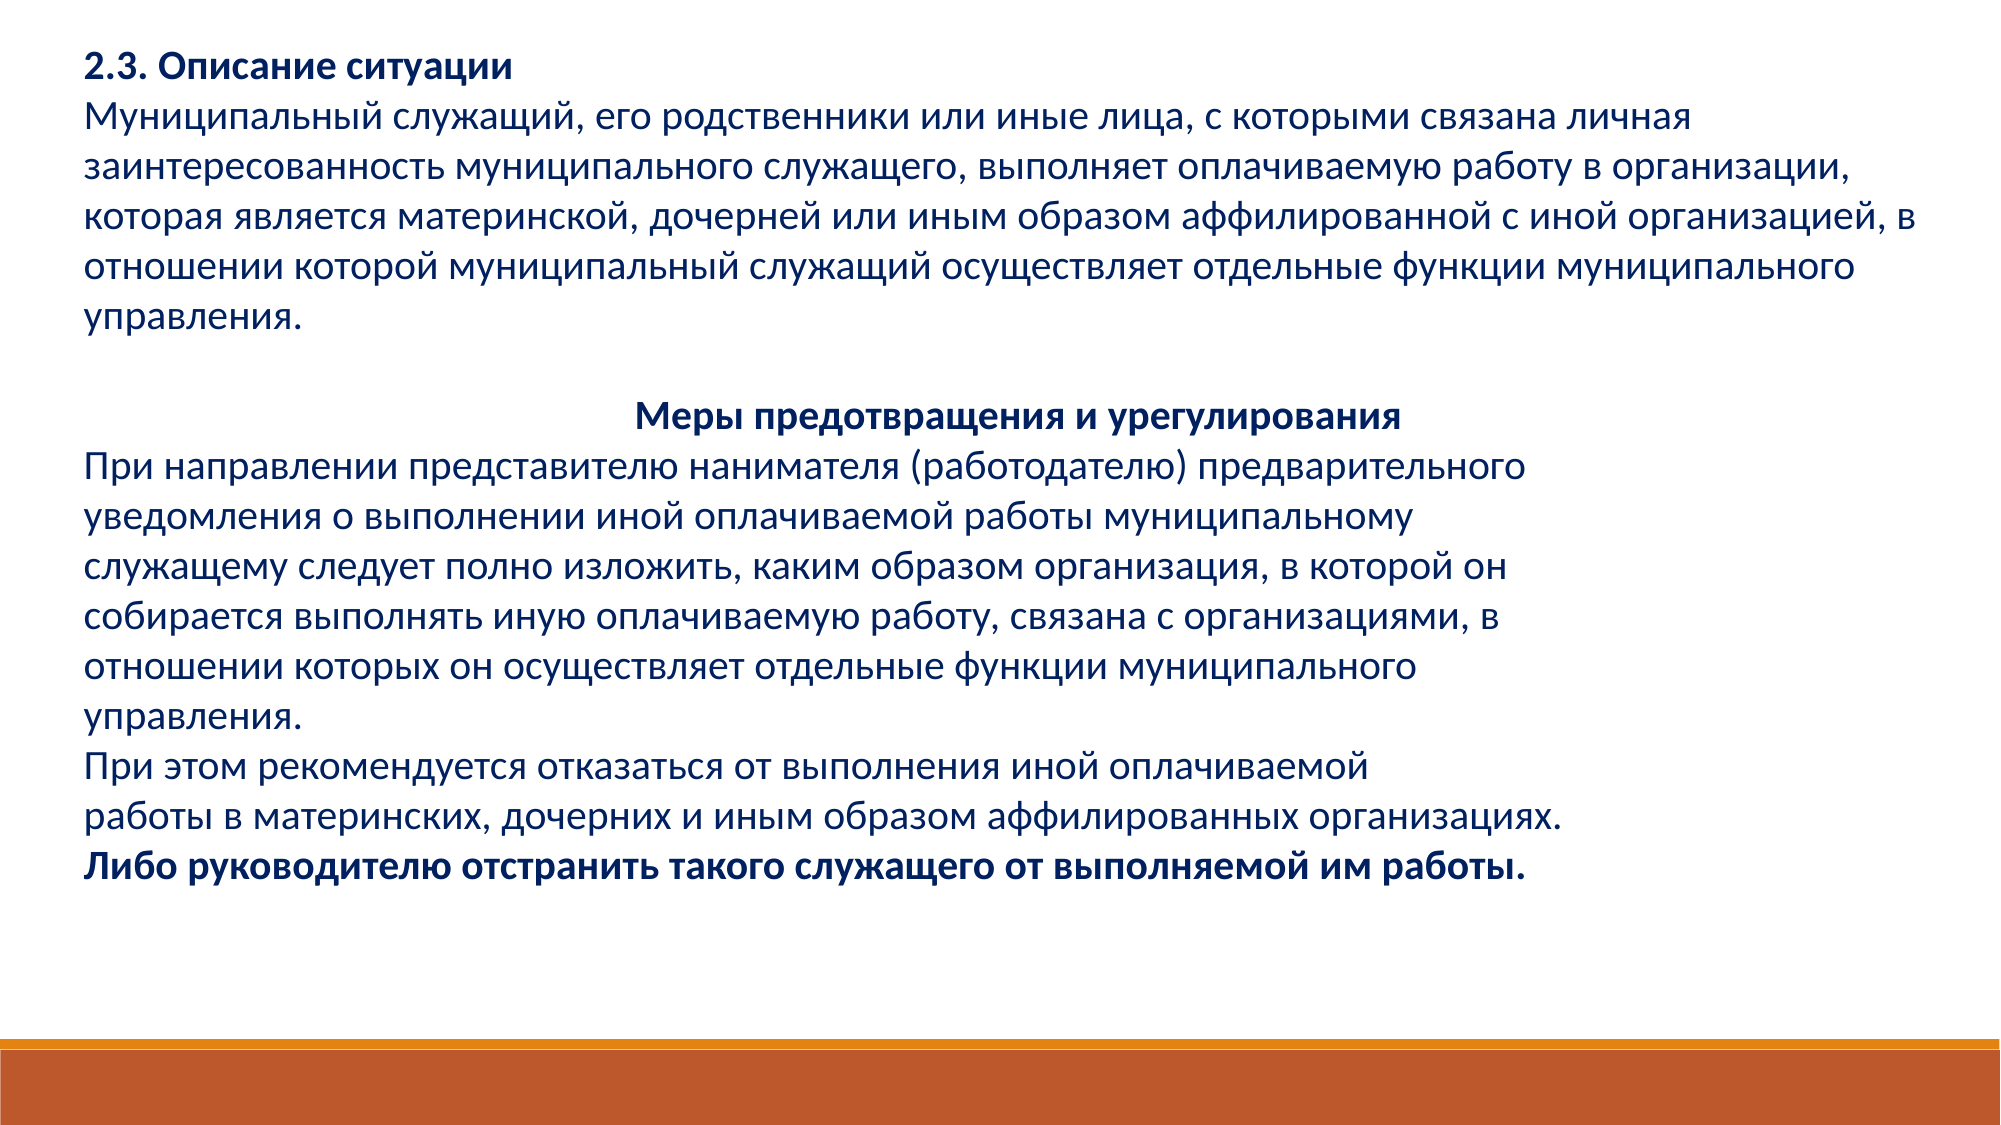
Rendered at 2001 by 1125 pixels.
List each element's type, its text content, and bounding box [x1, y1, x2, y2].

text_box 2.3. Описание ситуации Муниципальный служащий, его родственники или иные лица, с которыми связана личная заинтересованность муниципального служащего, выполняет оплачиваемую работу в организации, которая является материнской, дочерней или иным образом аффилированной с иной организацией, в отношении которой муниципальный служащий осуществляет отдельные функции муниципального управления. Меры предотвращения и урегулирования При направлении представителю нанимателя (работодателю) предварительного уведомления о выполнении иной оплачиваемой работы муниципальному служащему следует полно изложить, каким образом организация, в которой он собирается выполнять иную оплачиваемую работу, связана с организациями, в отношении которых он осуществляет отдельные функции муниципального управления. При этом рекомендуется отказаться от выполнения иной оплачиваемой работы в материнских, дочерних и иным образом аффилированных организациях. Либо руководителю отстранить такого служащего от выполняемой им работы. [69, 30, 1968, 896]
